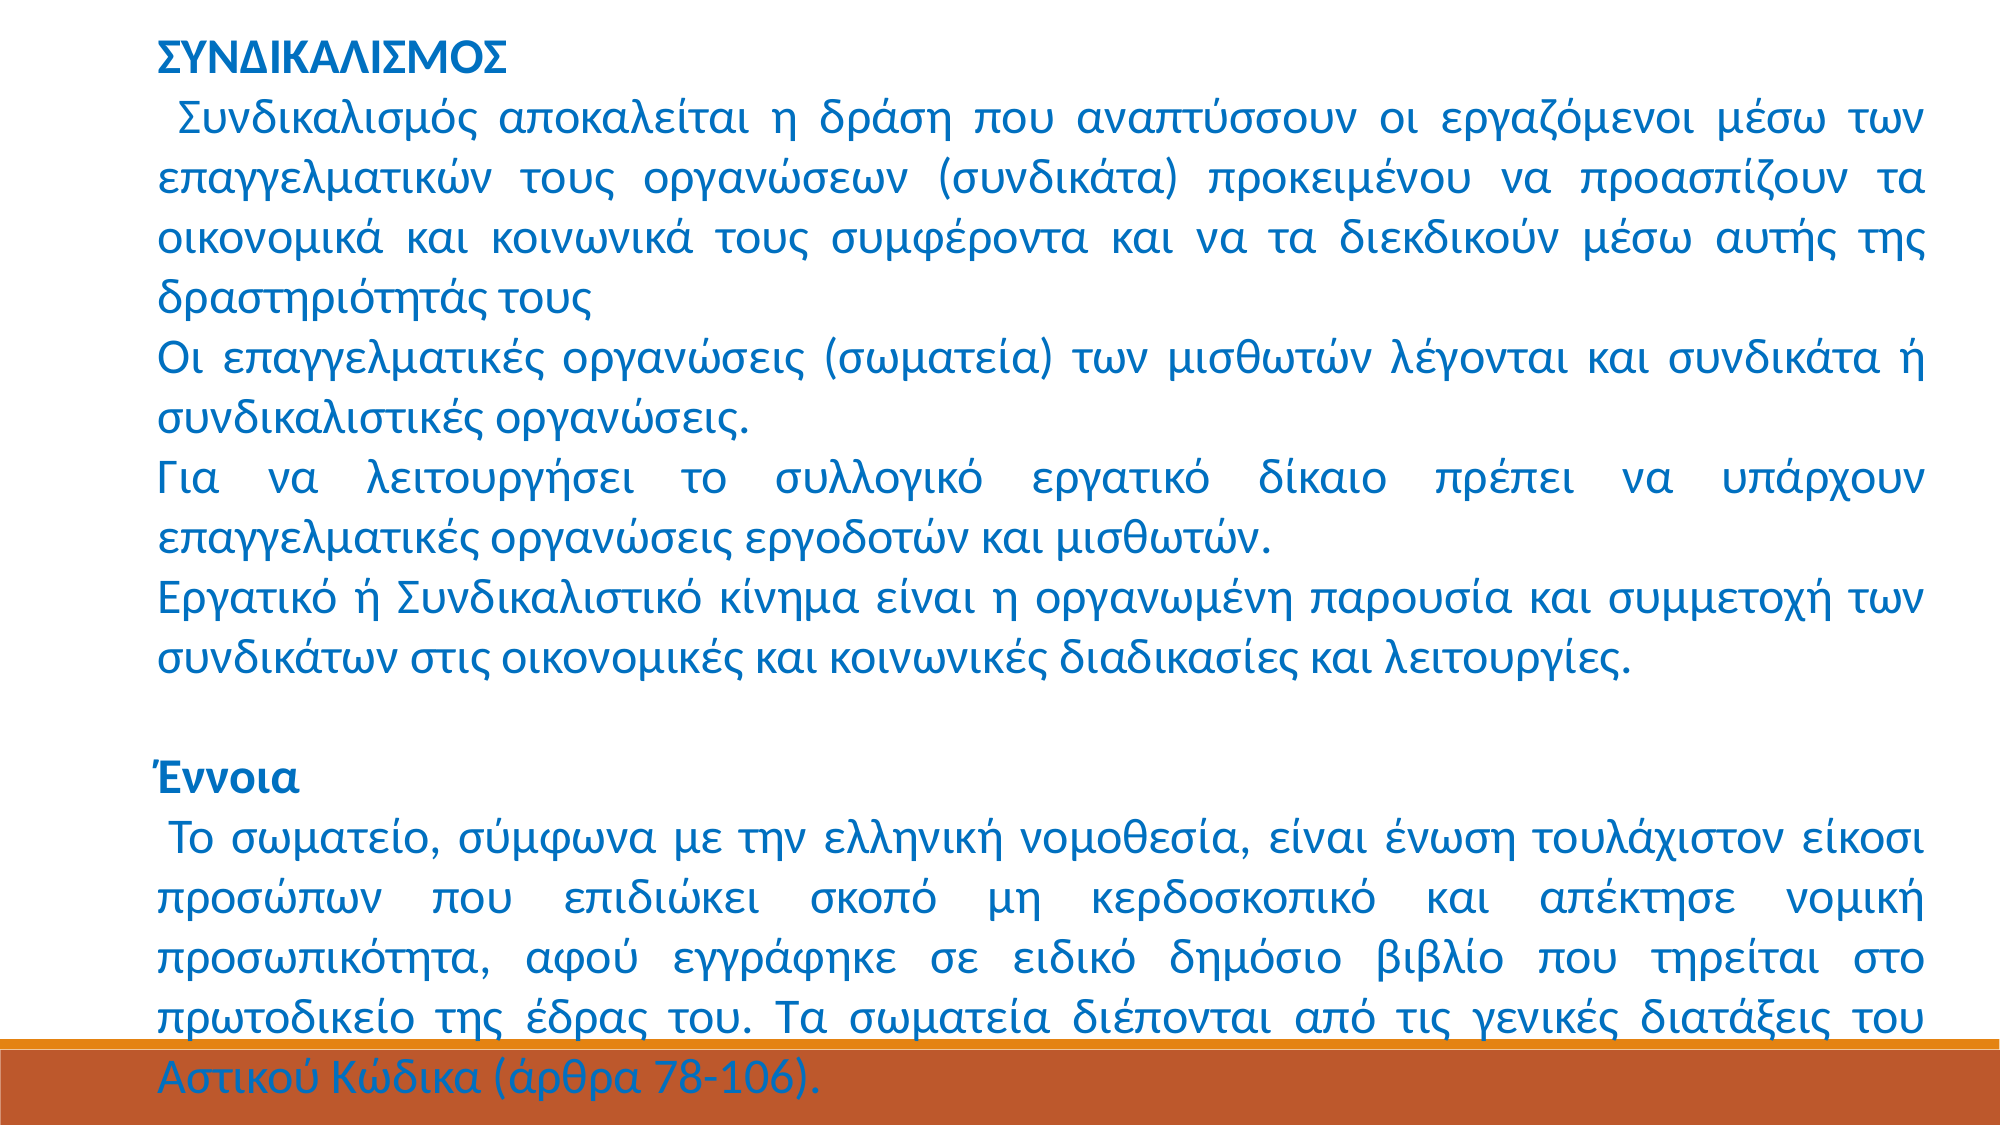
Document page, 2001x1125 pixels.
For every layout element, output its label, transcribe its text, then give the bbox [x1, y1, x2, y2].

text_box ΣΥΝΔΙΚΑΛΙΣΜΟΣ Συνδικαλισμός αποκαλείται η δράση που αναπτύσσουν οι εργαζόμενοι μέσω των επαγγελματικών τους οργανώσεων (συνδικάτα) προκειμένου να προασπίζουν τα οικονομικά και κοινωνικά τους συμφέροντα και να τα διεκδικούν μέσω αυτής της δραστηριότητάς τους Οι επαγγελματικές οργανώσεις (σωματεία) των μισθωτών λέγονται και συνδικάτα ή συνδικαλιστικές οργανώσεις. Για να λειτουργήσει το συλλογικό εργατικό δίκαιο πρέπει να υπάρχουν επαγγελματικές οργανώσεις εργοδοτών και μισθωτών. Εργατικό ή Συνδικαλιστικό κίνημα είναι η οργανωμένη παρουσία και συμμετοχή των συνδικάτων στις οικονομικές και κοινωνικές διαδικασίες και λειτουργίες. Έννοια Το σωματείο, σύμφωνα με την ελληνική νομοθεσία, είναι ένωση τουλάχιστον είκοσι προσώπων που επιδιώκει σκοπό μη κερδοσκοπικό και απέκτησε νομική προσωπικότητα, αφού εγγράφηκε σε ειδικό δημόσιο βιβλίο που τηρείται στο πρωτοδικείο της έδρας του. Τα σωματεία διέπονται από τις γενικές διατάξεις του Αστικού Κώδικα (άρθρα 78-106). [142, 15, 1942, 1125]
